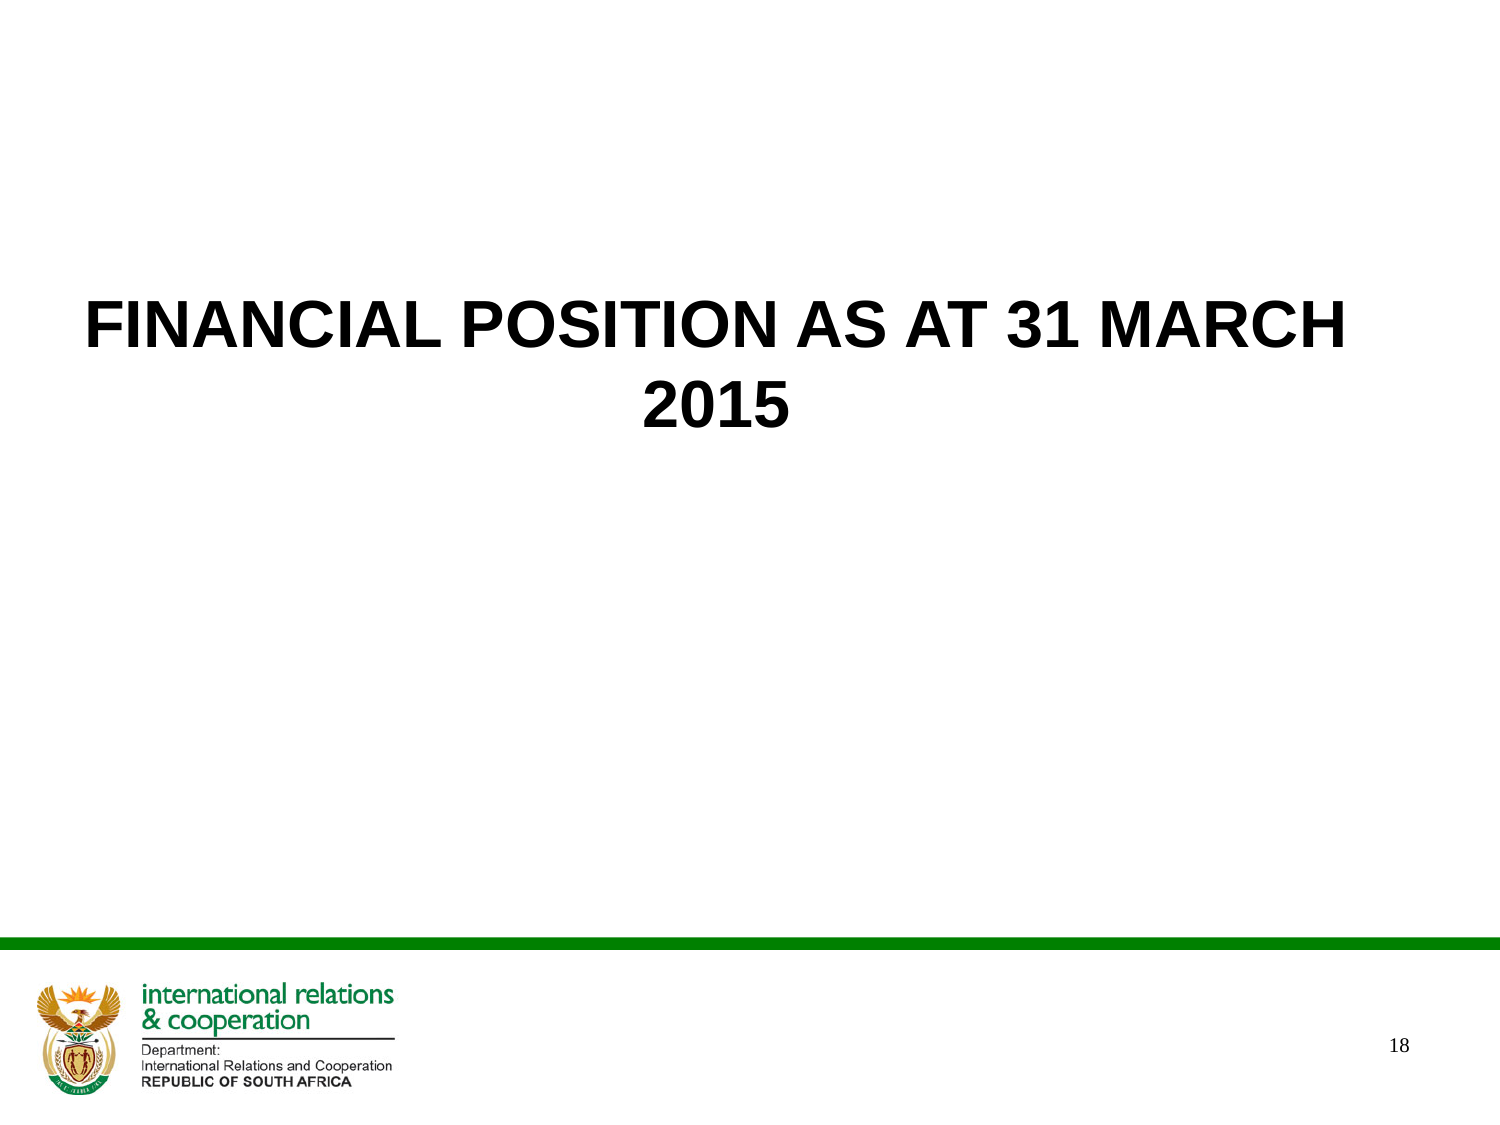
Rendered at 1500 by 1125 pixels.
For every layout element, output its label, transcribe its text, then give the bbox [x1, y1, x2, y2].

picture [37, 974, 400, 1095]
title FINANCIAL POSITION AS AT 31 MARCH 2015 [41, 266, 1392, 455]
slide_number 18 [1074, 1024, 1426, 1103]
